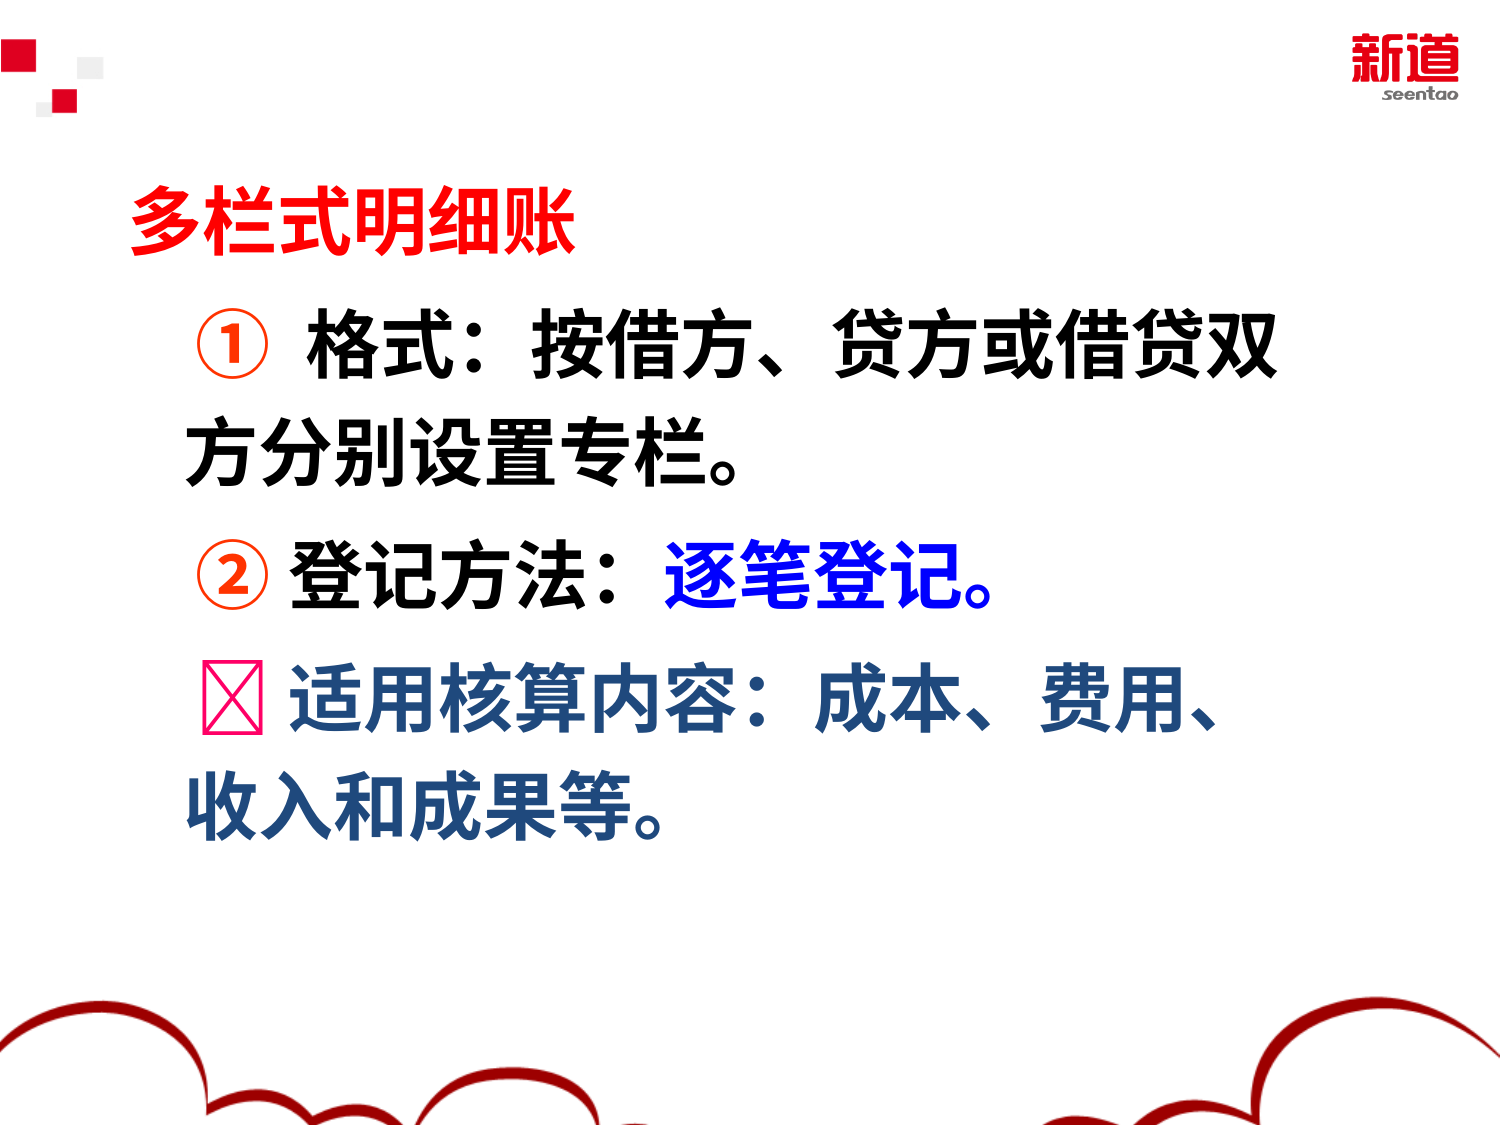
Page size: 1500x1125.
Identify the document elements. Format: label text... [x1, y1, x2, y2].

picture [0, 1, 1500, 130]
picture [0, 982, 1500, 1125]
list 多栏式明细账 ① 格式：按借方、贷方或借贷双方分别设置专栏。 ②登记方法：逐笔登记。 适用核算内容：成本、费用、收入和成果等。 [111, 148, 1343, 1108]
